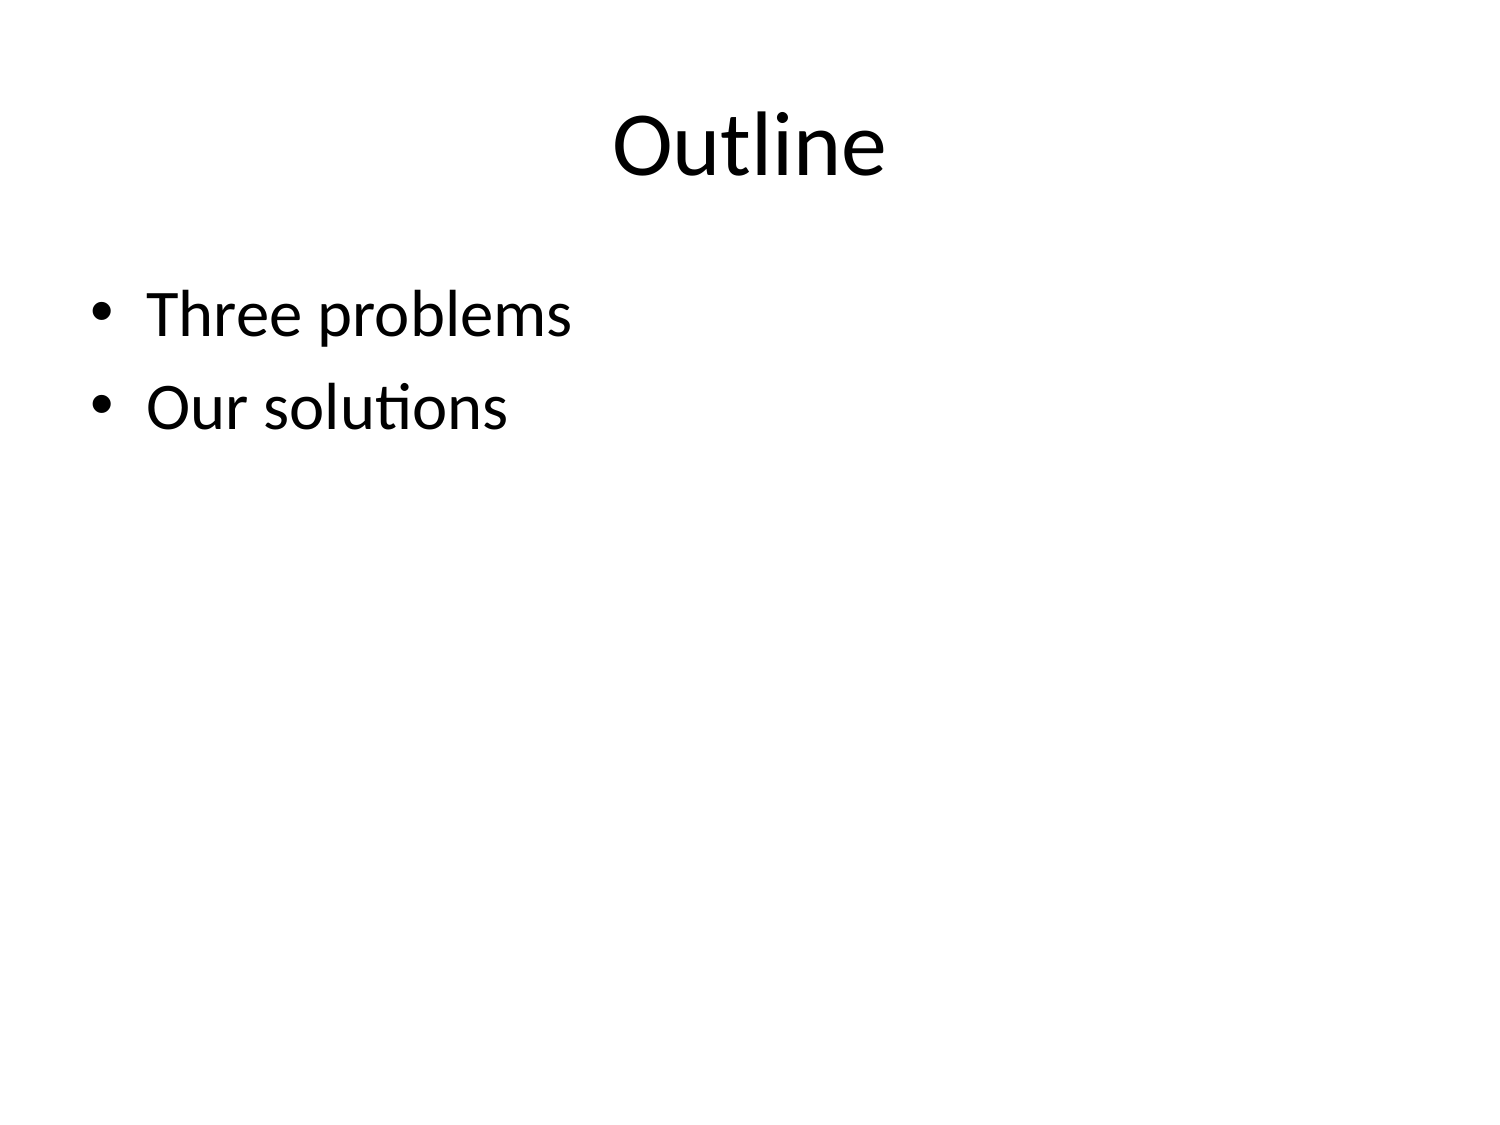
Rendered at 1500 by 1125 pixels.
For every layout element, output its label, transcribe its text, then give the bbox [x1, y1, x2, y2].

title Outline [75, 45, 1425, 233]
list Three problems Our solutions [75, 262, 1425, 1005]
